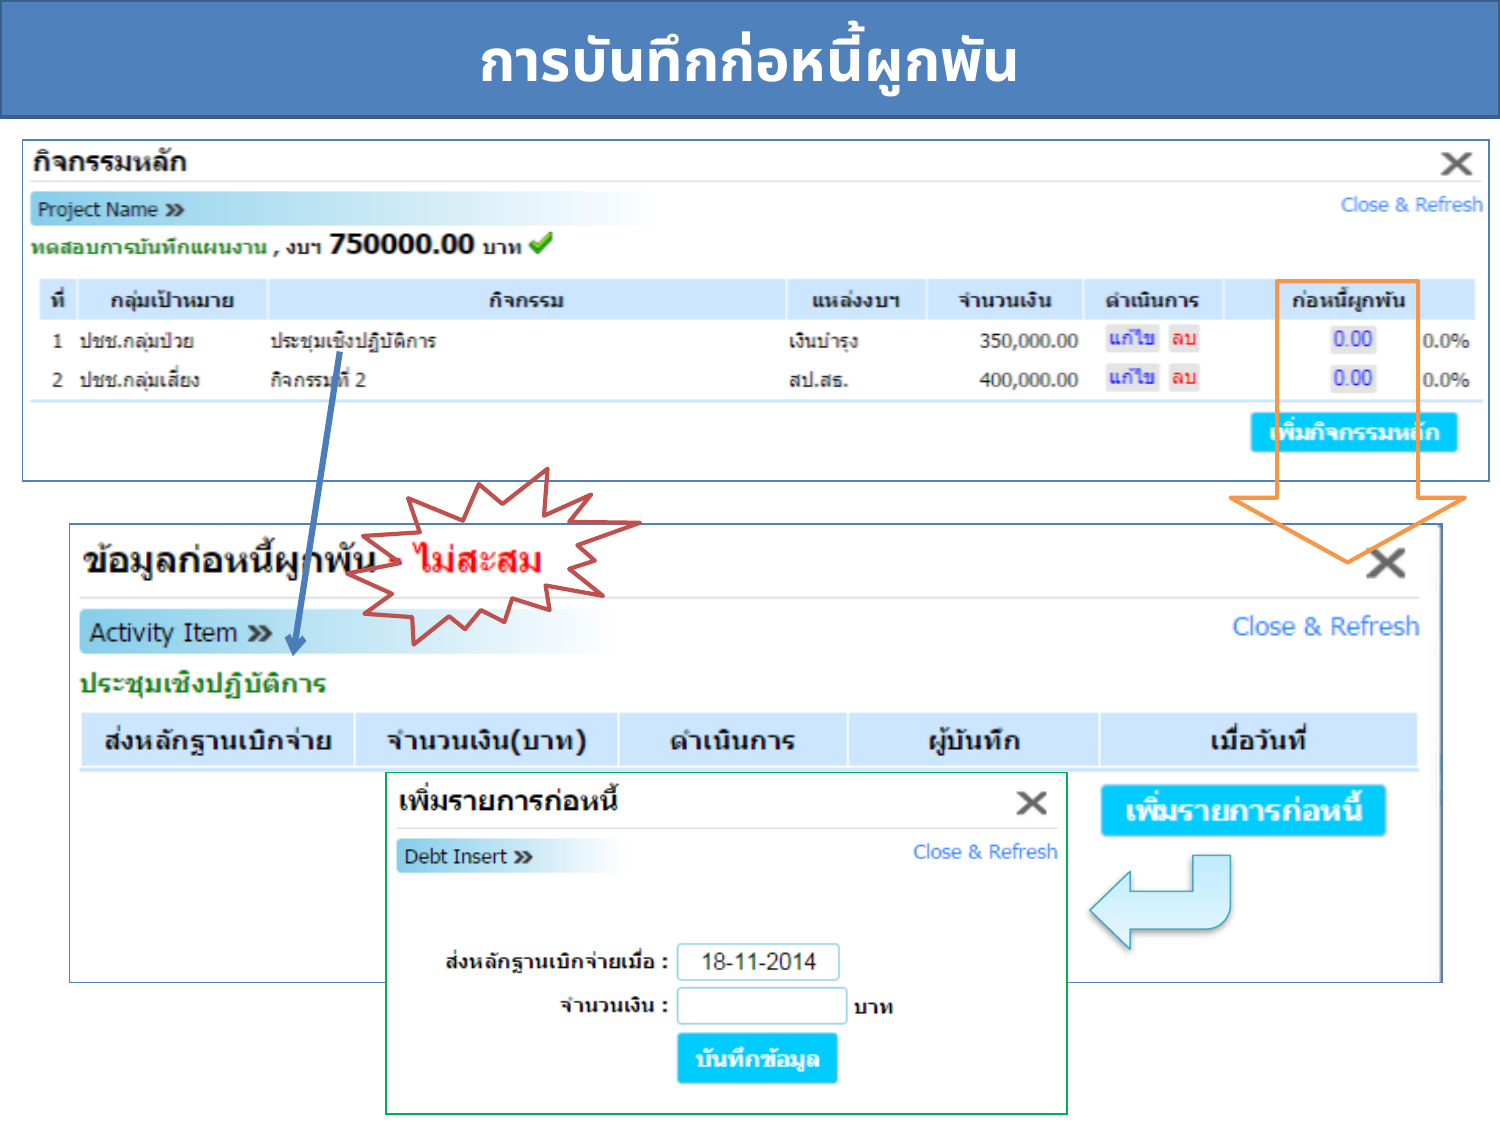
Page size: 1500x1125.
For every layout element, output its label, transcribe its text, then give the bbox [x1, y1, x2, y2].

text_box การบันทึกก่อหนี้ผูกพัน [0, 0, 1500, 119]
text_box [473, 489, 643, 523]
picture [23, 140, 1489, 481]
picture [70, 524, 1442, 1114]
text_box [1228, 489, 1467, 523]
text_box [163, 480, 469, 528]
